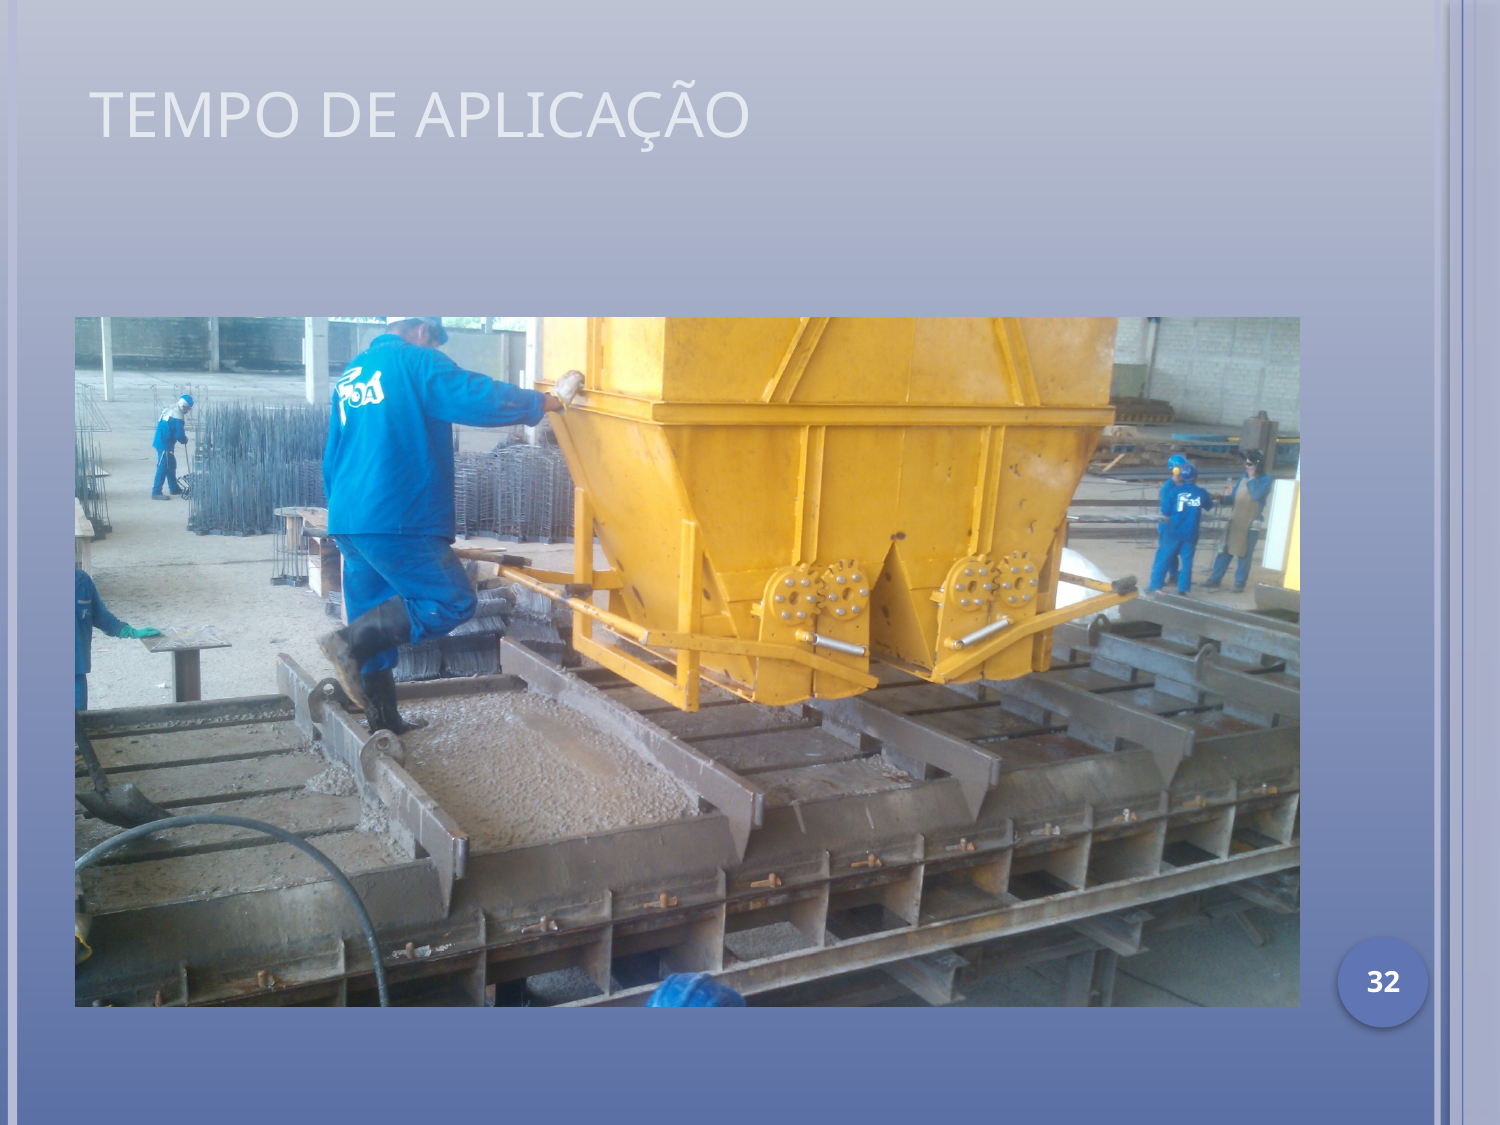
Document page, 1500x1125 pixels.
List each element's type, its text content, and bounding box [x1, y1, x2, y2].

slide_number 32 [1333, 940, 1434, 1027]
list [74, 317, 1301, 1008]
title Tempo de aplicação [75, 45, 1300, 233]
